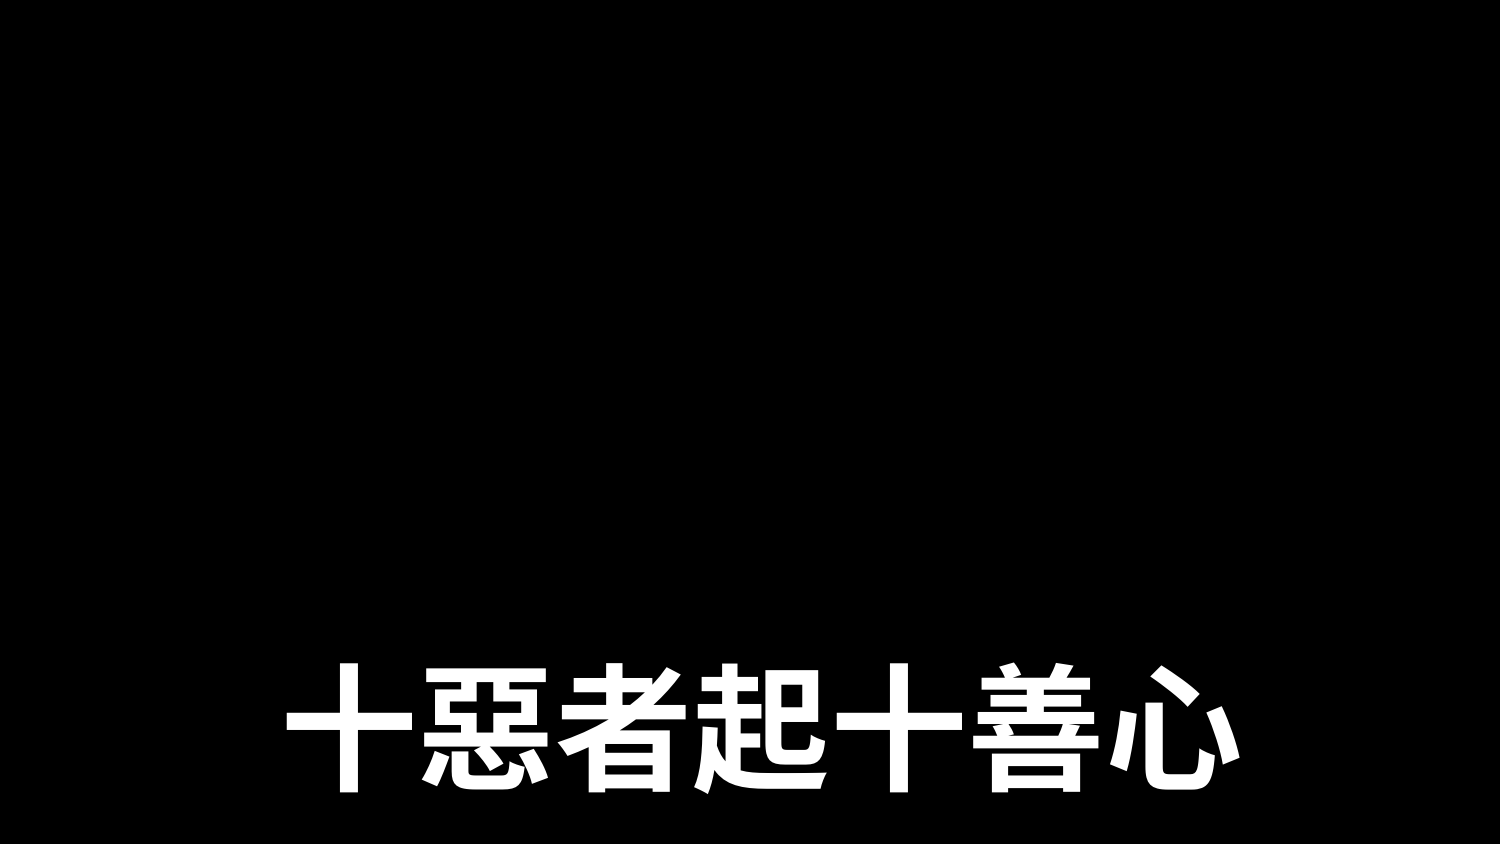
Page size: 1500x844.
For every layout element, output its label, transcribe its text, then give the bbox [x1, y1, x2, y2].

title 十惡者起十善心 [123, 634, 1399, 816]
